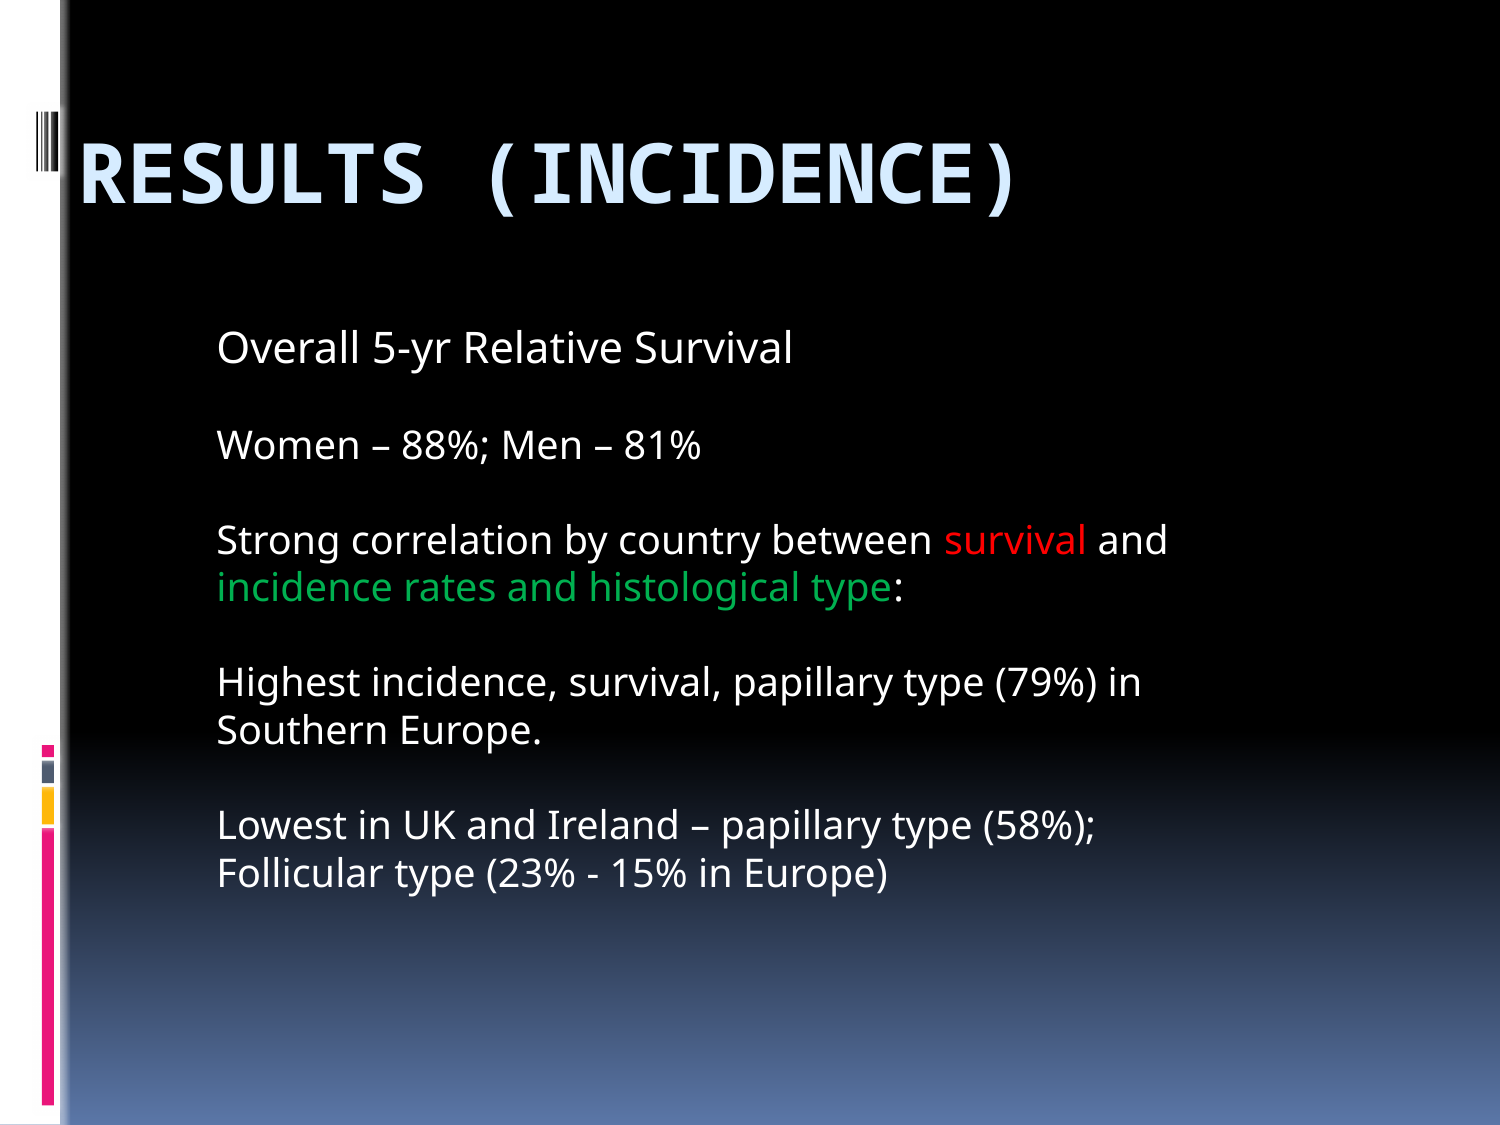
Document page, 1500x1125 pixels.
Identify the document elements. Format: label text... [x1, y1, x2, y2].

subtitle Overall 5-yr Relative Survival Women – 88%; Men – 81% Strong correlation by country between survival and incidence rates and histological type: Highest incidence, survival, papillary type (79%) in Southern Europe. Lowest in UK and Ireland – papillary type (58%); Follicular type (23% - 15% in Europe) [200, 312, 1250, 1000]
title Results (incidence) [62, 112, 1338, 225]
